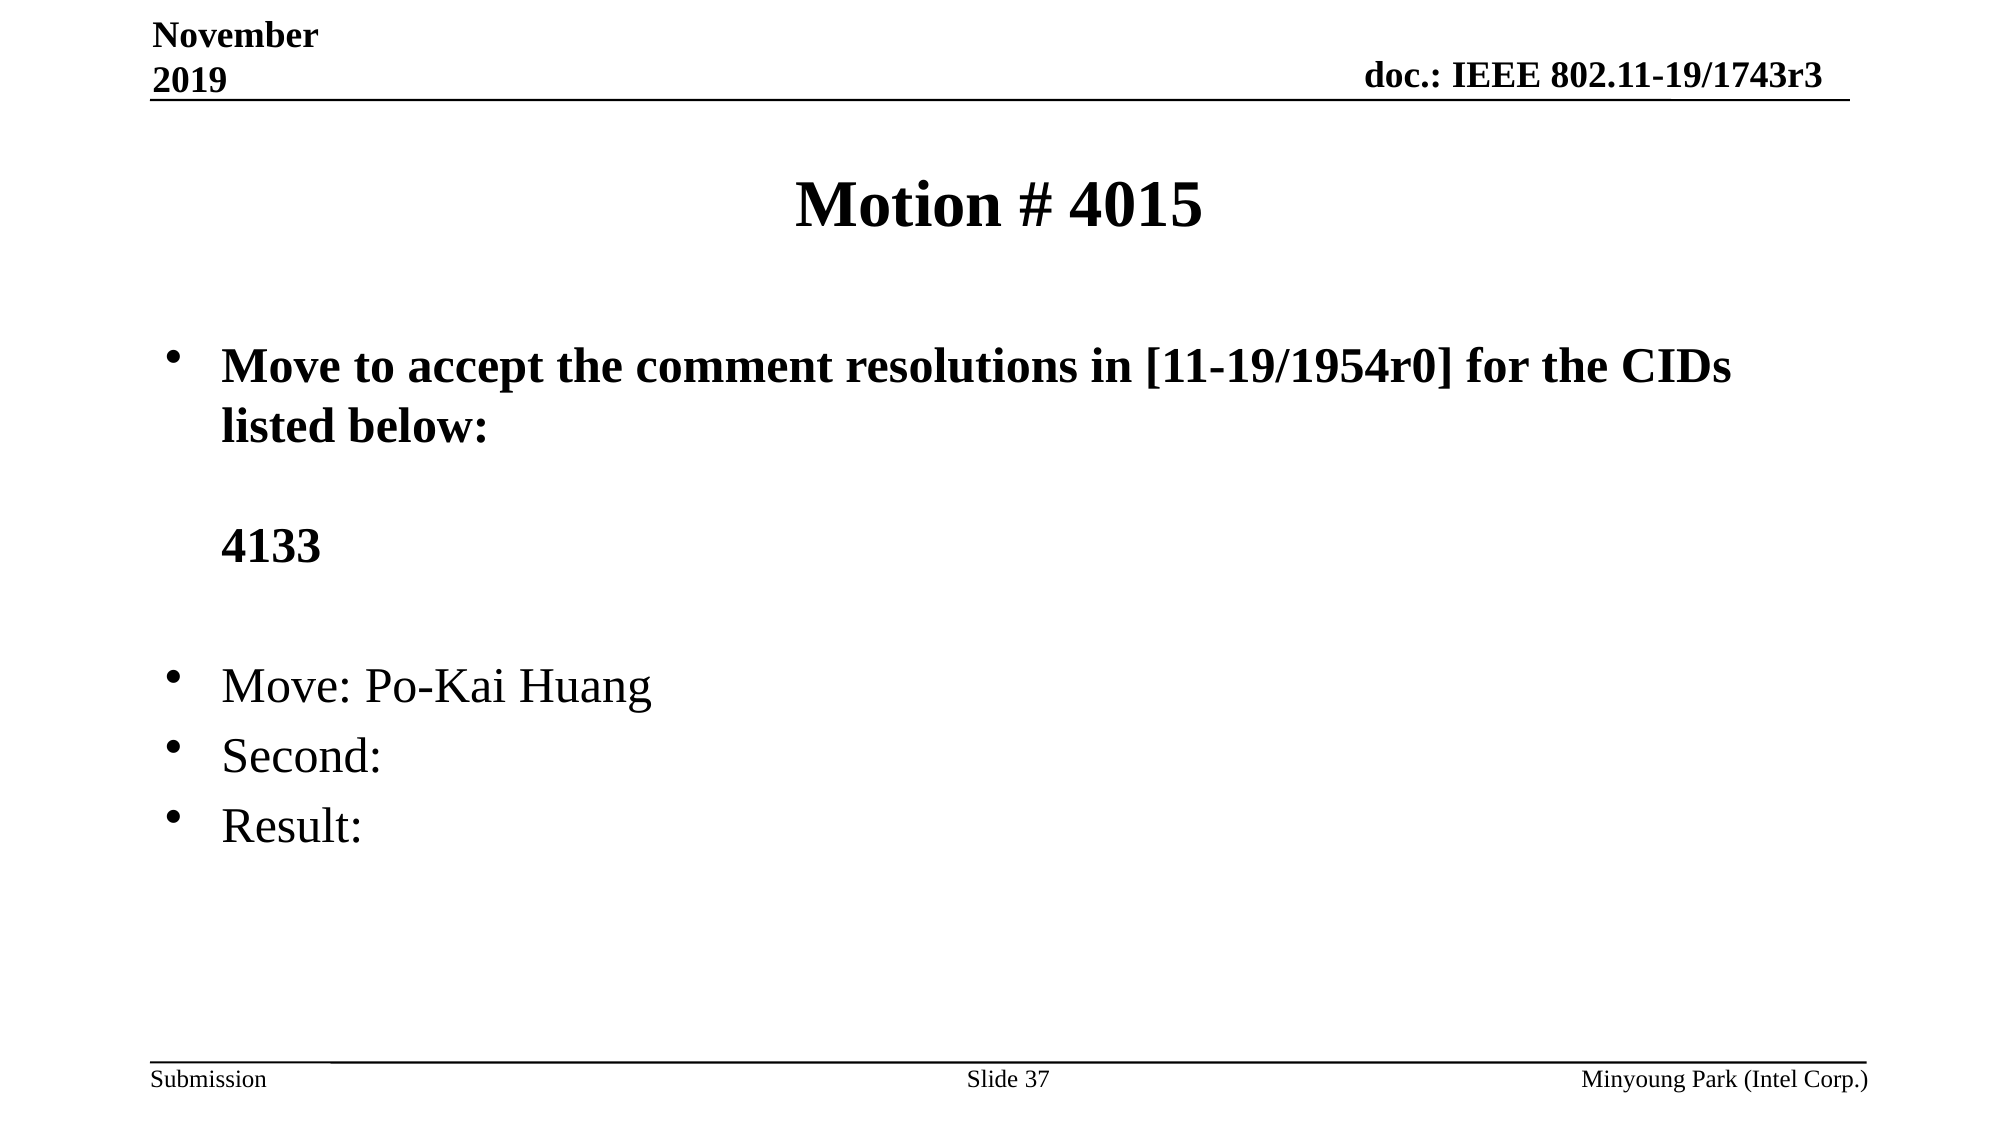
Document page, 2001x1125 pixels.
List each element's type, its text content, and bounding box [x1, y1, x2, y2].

title Motion # 4015 [150, 112, 1850, 288]
list Move to accept the comment resolutions in [11-19/1954r0] for the CIDs listed below: 4133 Move: Po-Kai Huang Second: Result: [150, 324, 1850, 1000]
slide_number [152, 54, 347, 101]
slide_number Slide 37 [964, 1061, 1053, 1093]
footer Minyoung Park (Intel Corp.) [1266, 1061, 1869, 1093]
